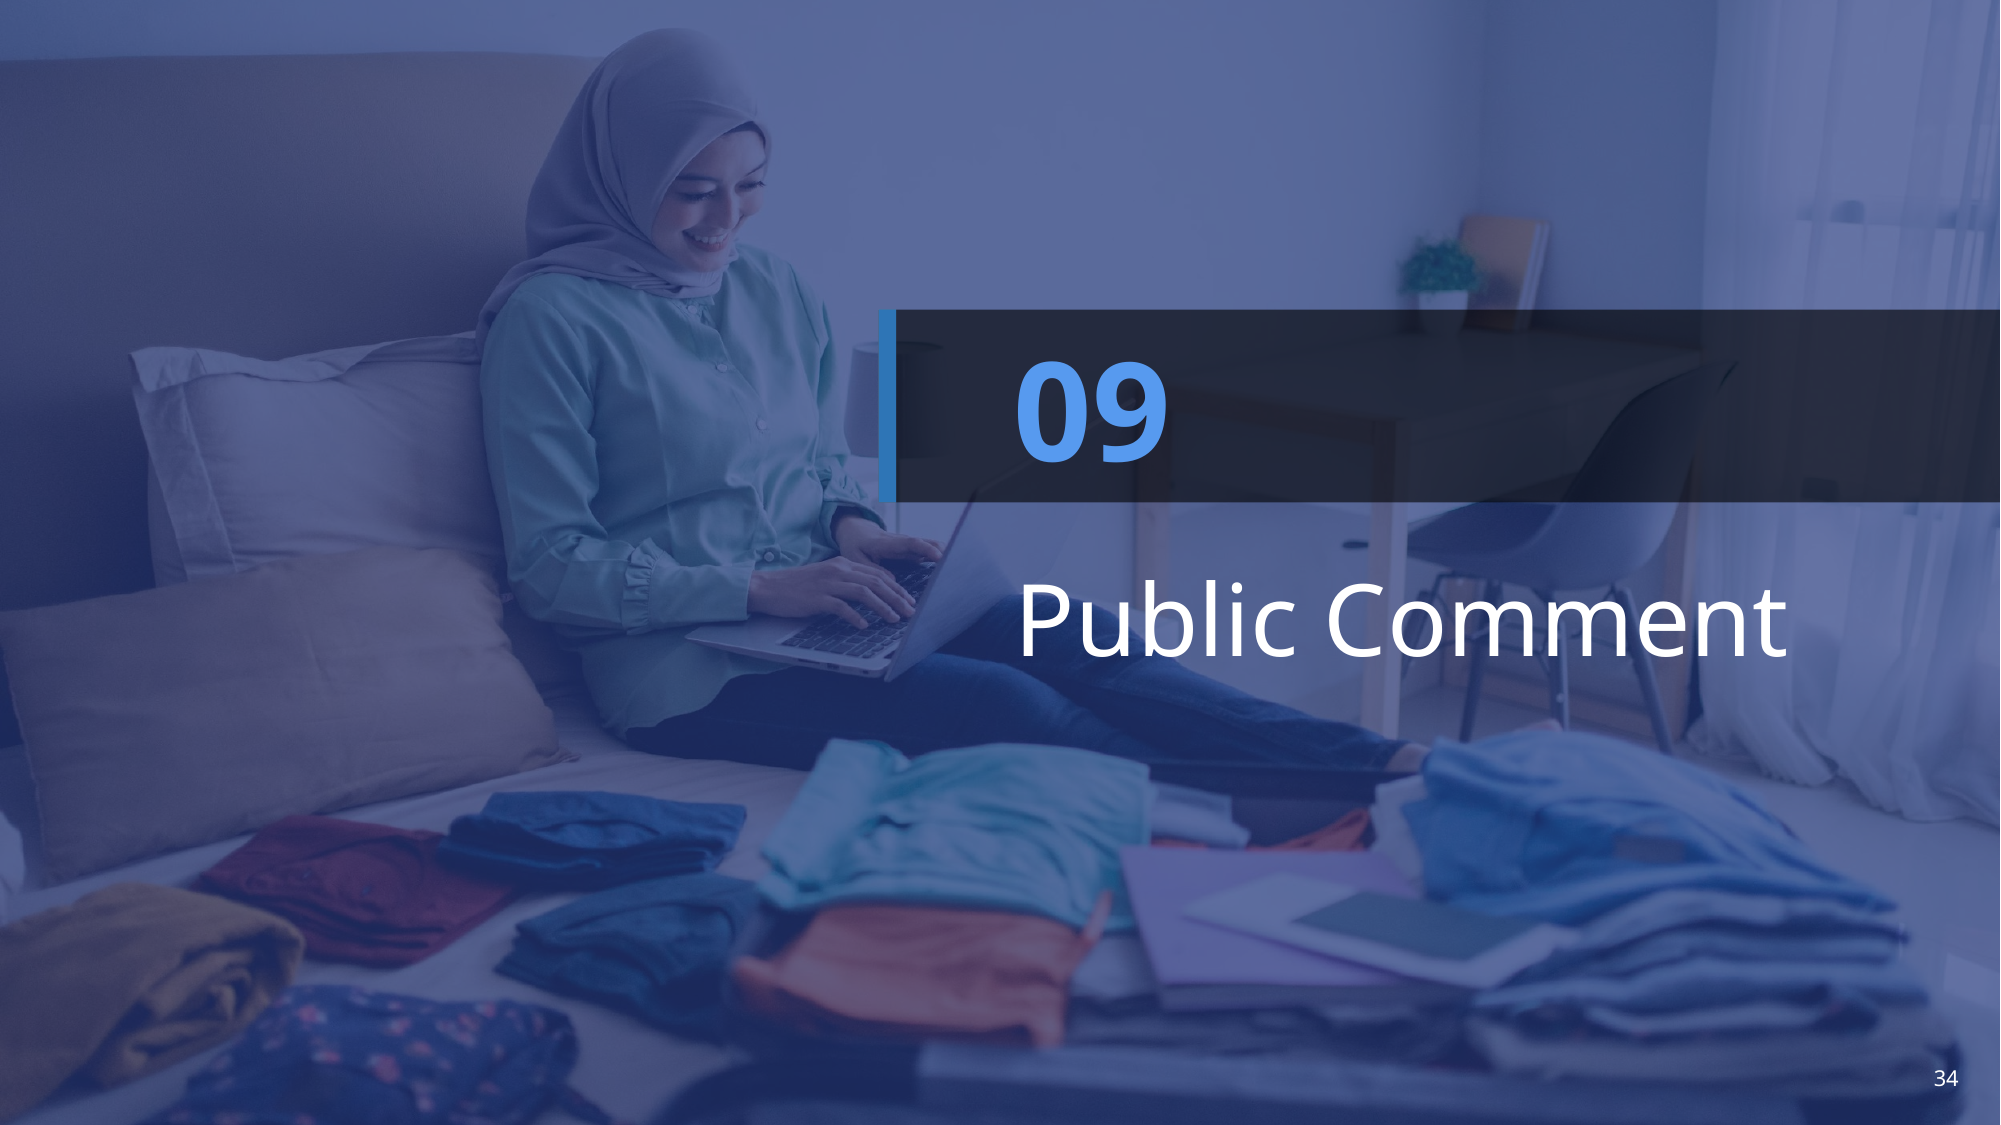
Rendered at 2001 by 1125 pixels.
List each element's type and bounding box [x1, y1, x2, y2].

text_box [878, 309, 2000, 503]
picture [0, 0, 2000, 1125]
